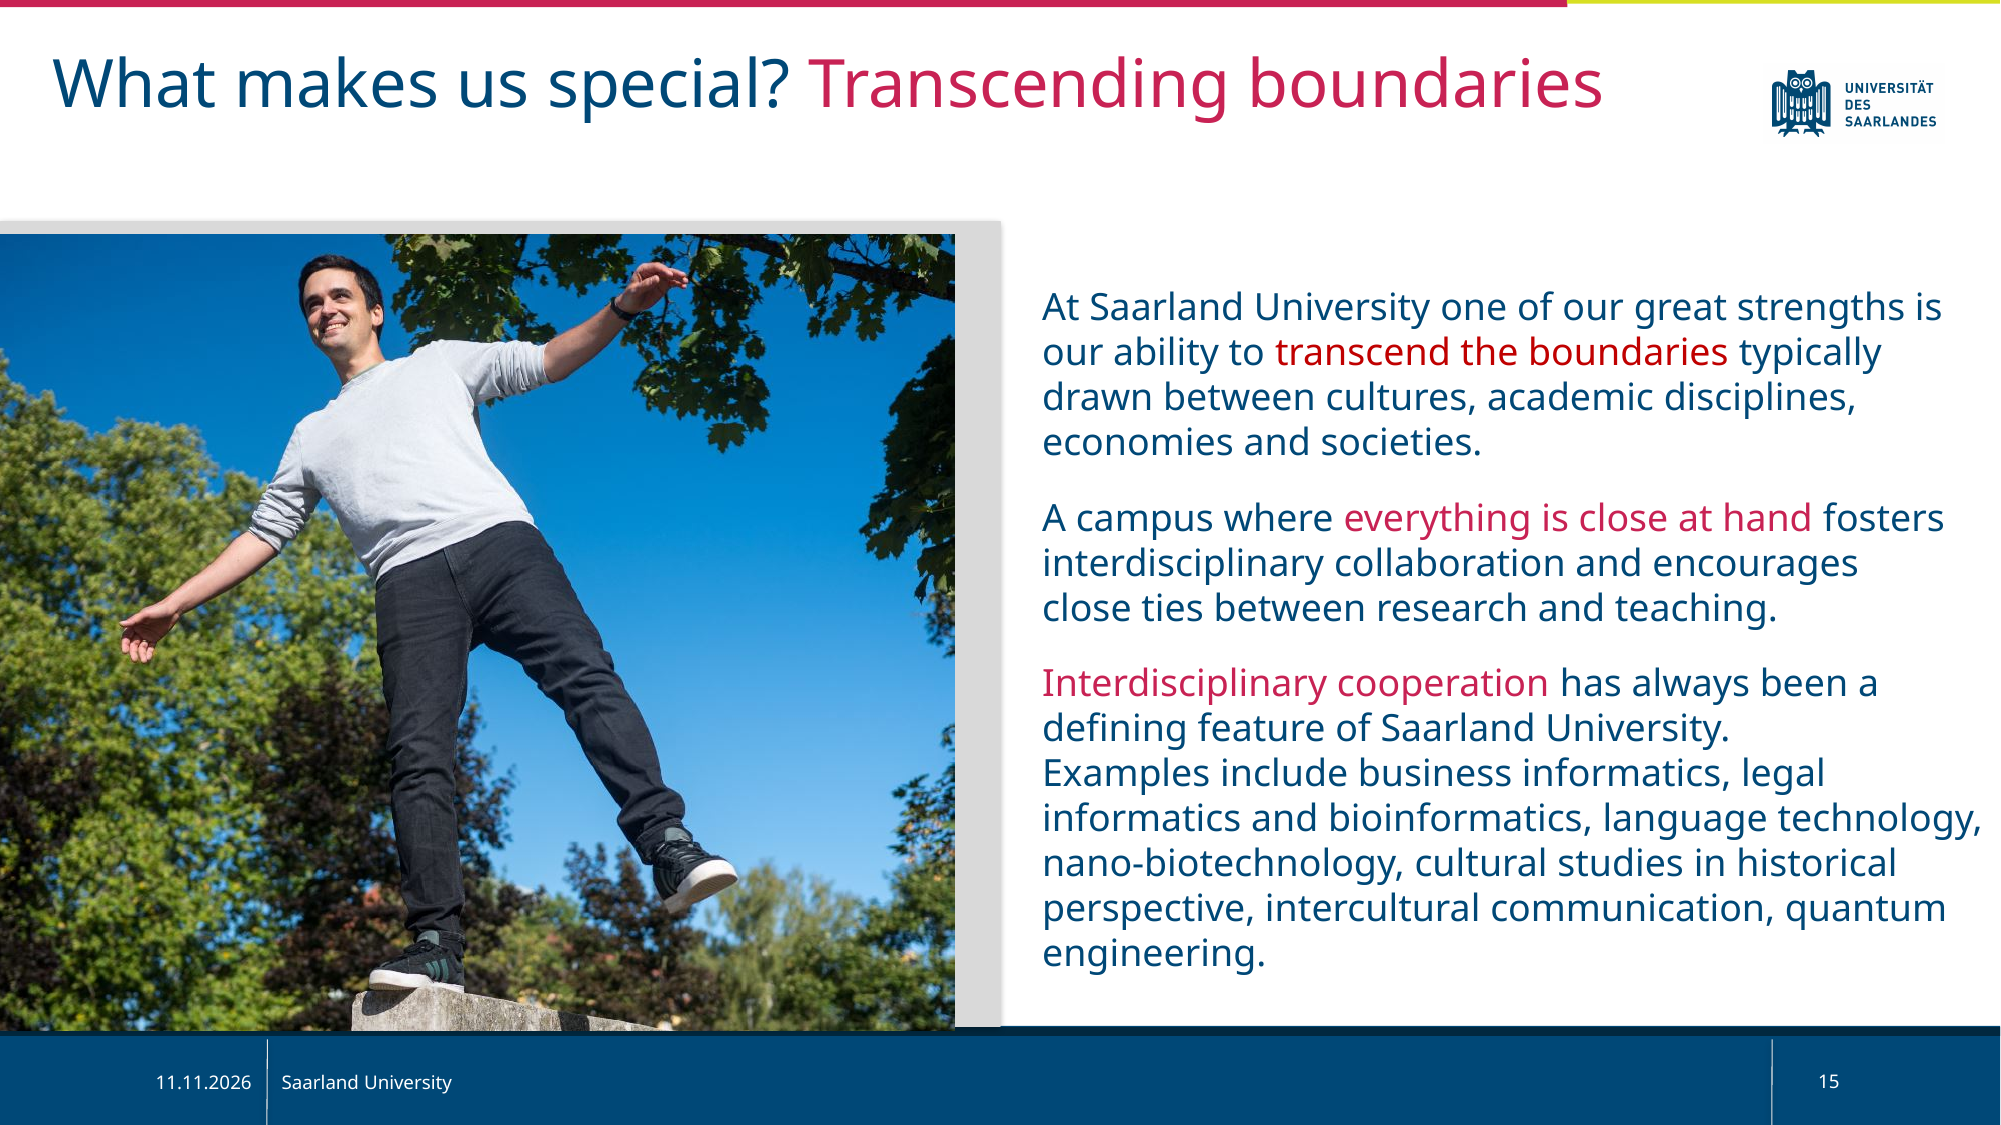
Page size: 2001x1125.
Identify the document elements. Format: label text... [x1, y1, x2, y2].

slide_number 15 [1803, 1052, 2000, 1113]
picture [1763, 63, 1945, 144]
footer Saarland University [266, 1052, 1741, 1113]
list What makes us special? Transcending boundaries [37, 33, 1703, 147]
text_box At Saarland University one of our great strengths is our ability to transcend the boundaries typically drawn between cultures, academic disciplines, economies and societies. A campus where everything is close at hand fosters interdisciplinary collaboration and encourages close ties between research and teaching. Interdisciplinary cooperation has always been a defining feature of Saarland University. Examples include business informatics, legal informatics and bioinformatics, language technology, nano-biotechnology, cultural studies in historical perspective, intercultural communication, quantum engineering. [1042, 275, 2000, 1042]
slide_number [65, 1053, 267, 1113]
picture [0, 221, 957, 1036]
